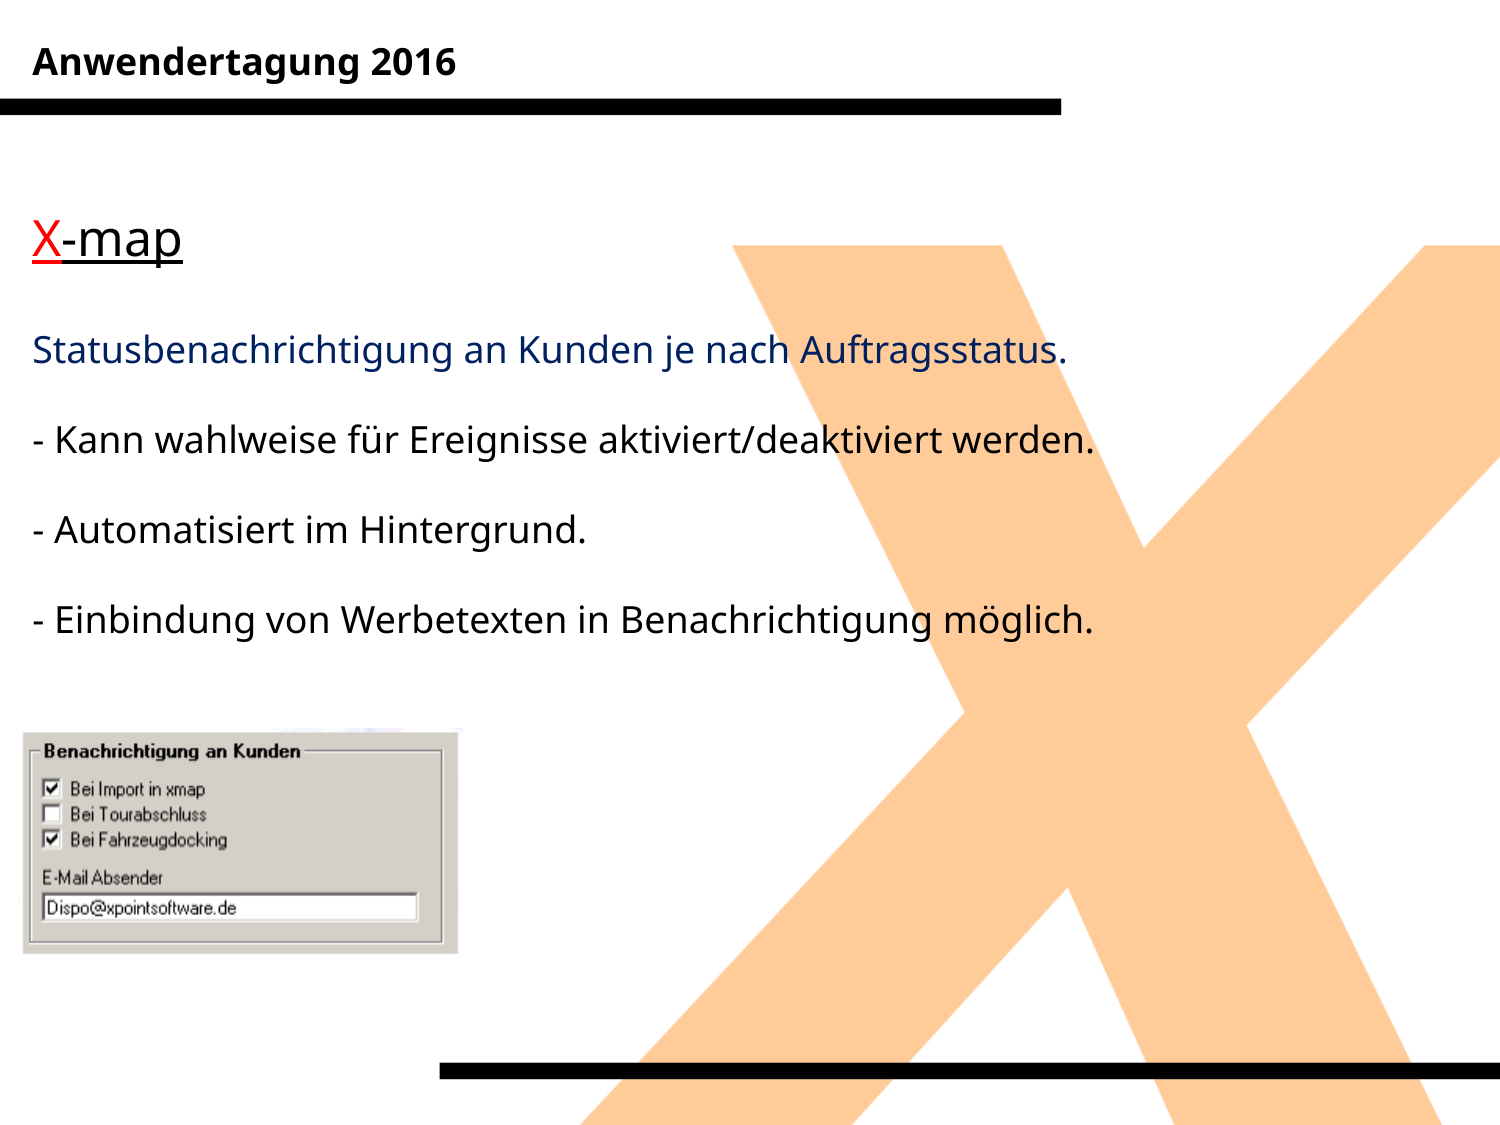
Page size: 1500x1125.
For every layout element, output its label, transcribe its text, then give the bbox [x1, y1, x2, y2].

text_box Anwendertagung 2016 [17, 30, 1483, 136]
text_box X-map Statusbenachrichtigung an Kunden je nach Auftragsstatus. - Kann wahlweise für Ereignisse aktiviert/deaktiviert werden. - Automatisiert im Hintergrund. - Einbindung von Werbetexten in Benachrichtigung möglich. [17, 199, 1471, 694]
picture [0, 0, 1500, 1125]
